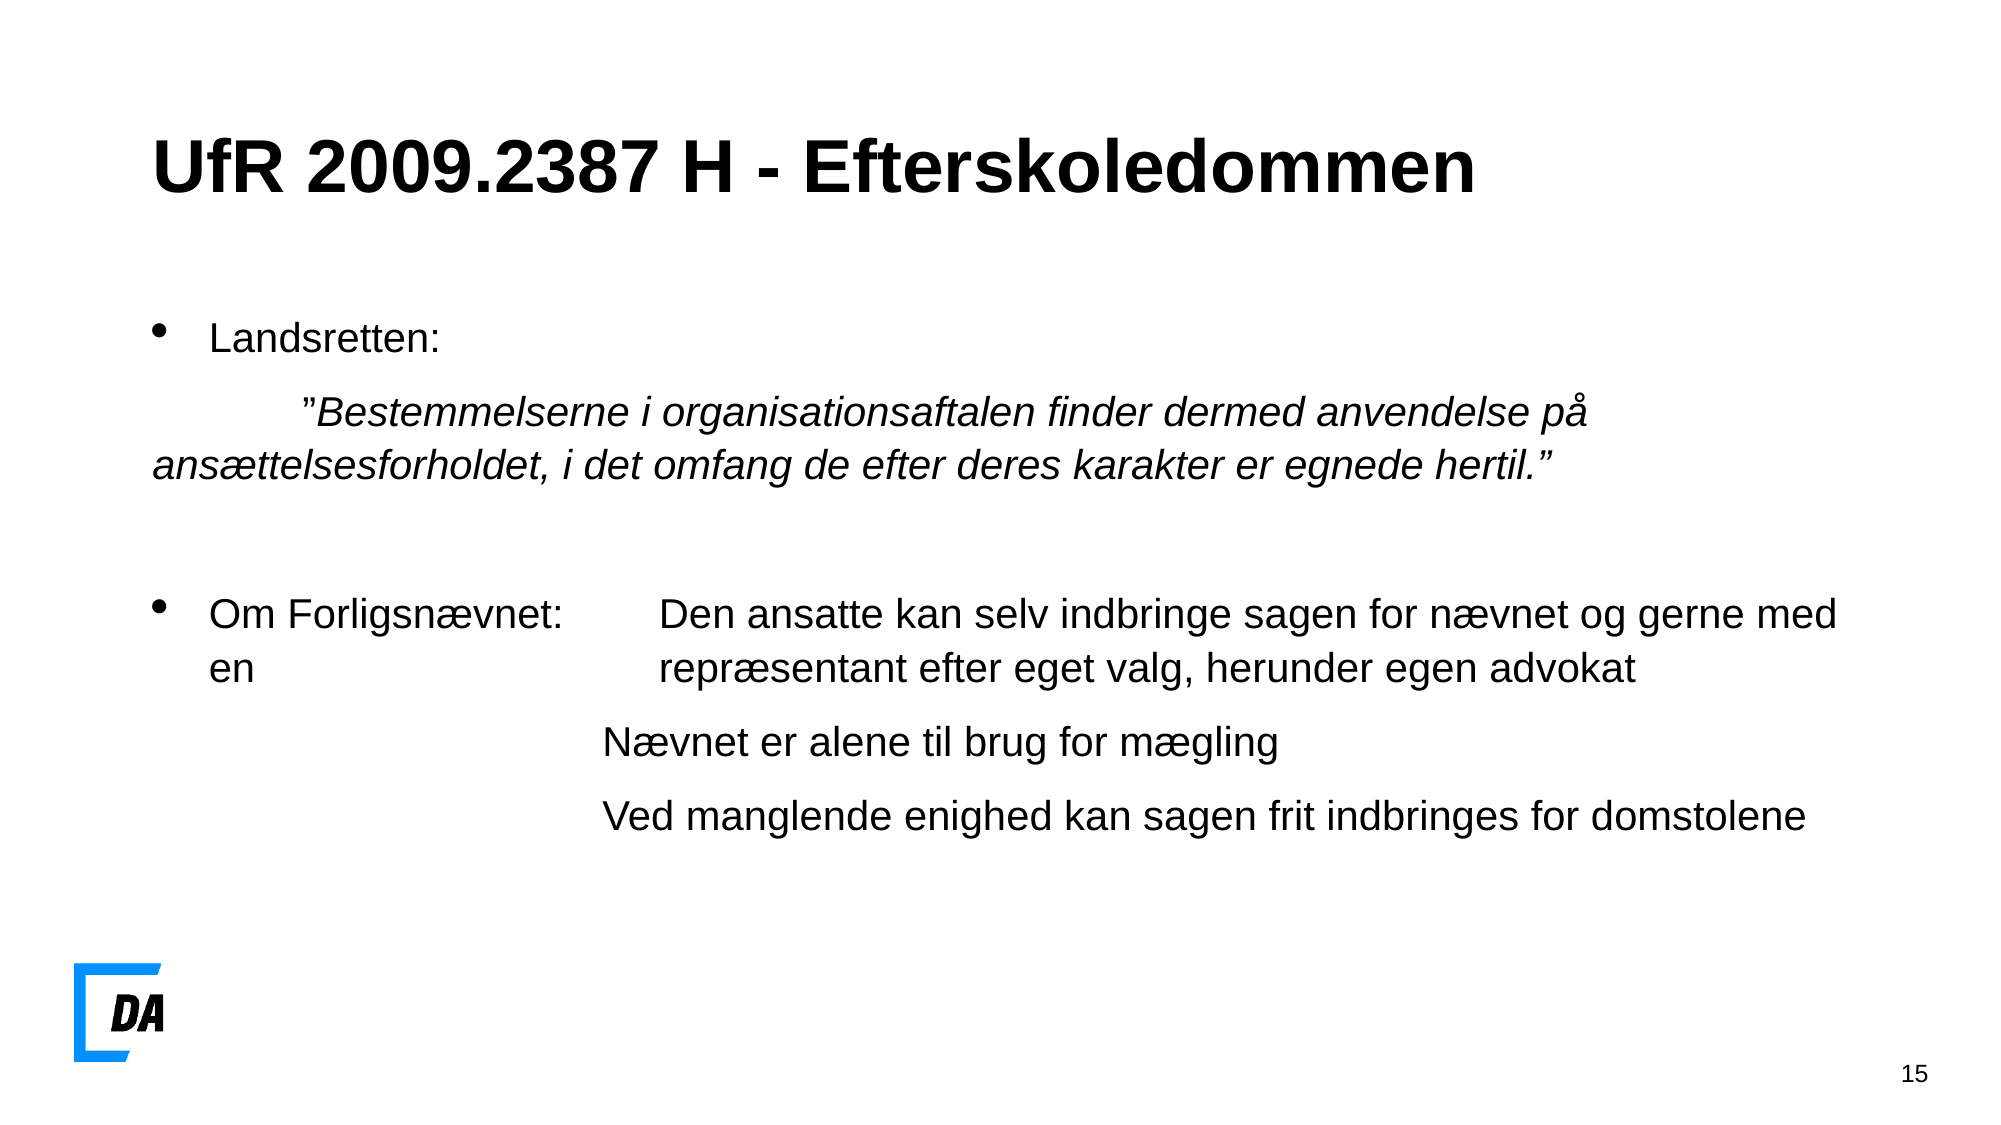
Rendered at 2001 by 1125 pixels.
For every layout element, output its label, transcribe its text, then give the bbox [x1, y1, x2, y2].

picture [73, 963, 174, 1062]
slide_number 15 [1493, 1042, 1944, 1103]
title UfR 2009.2387 H - Efterskoledommen [137, 59, 1863, 278]
list Landsretten: ”Bestemmelserne i organisationsaftalen finder dermed anvendelse på ansættelsesforholdet, i det omfang de efter deres karakter er egnede hertil.” Om Forligsnævnet: Den ansatte kan selv indbringe sagen for nævnet og gerne med en repræsentant efter eget valg, herunder egen advokat Nævnet er alene til brug for mægling Ved manglende enighed kan sagen frit indbringes for domstolene [137, 299, 1863, 916]
